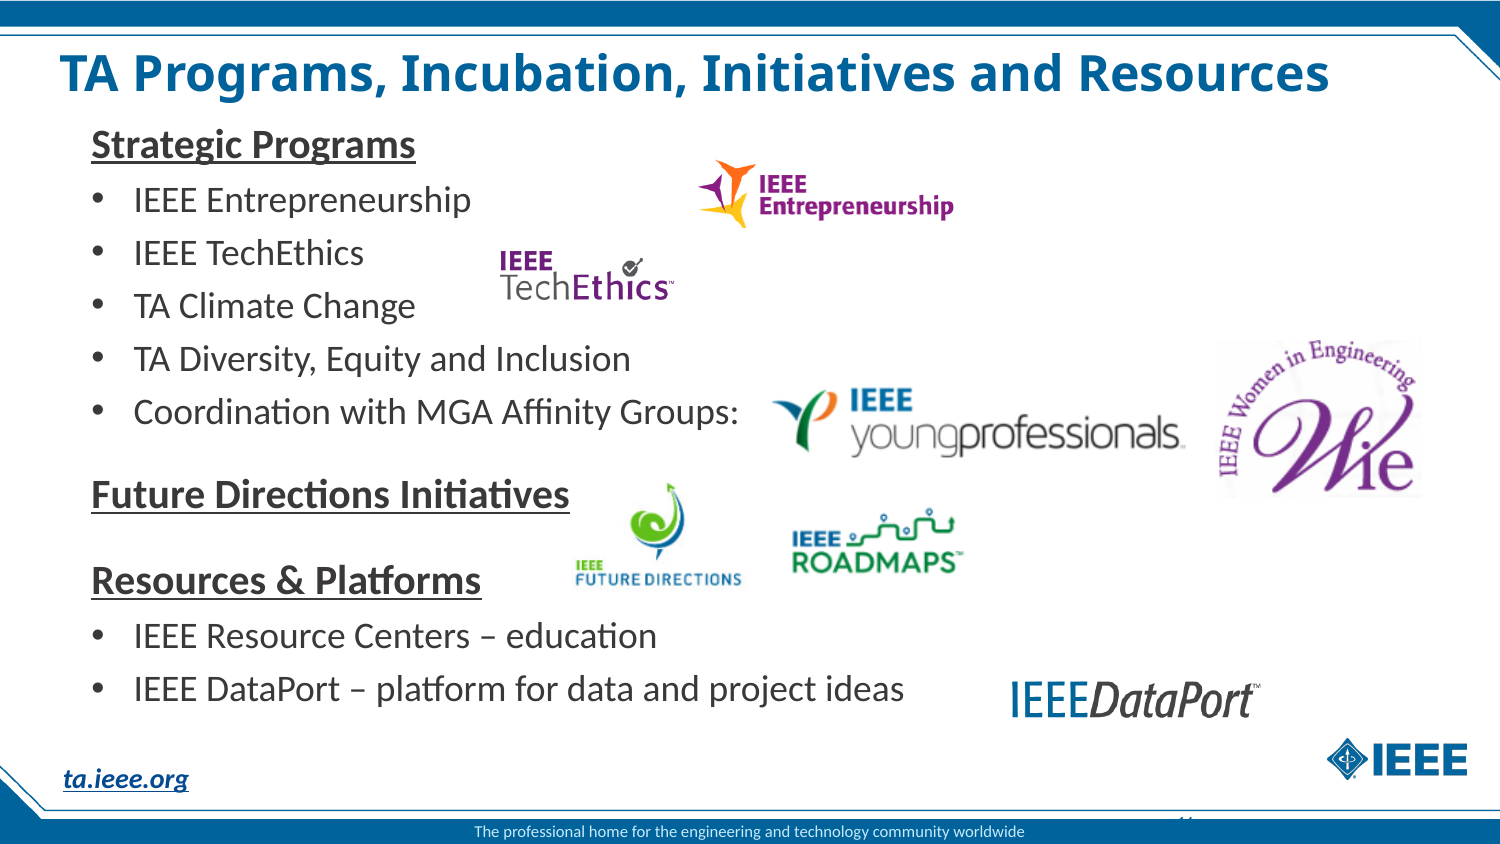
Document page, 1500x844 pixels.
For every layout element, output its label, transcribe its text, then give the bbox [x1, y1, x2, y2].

picture [0, 1, 1499, 88]
picture [791, 504, 971, 577]
picture [1006, 677, 1264, 720]
picture [772, 385, 1194, 459]
text_box ta.ieee.org [48, 753, 359, 802]
picture [496, 248, 675, 305]
picture [1215, 340, 1422, 498]
list Strategic Programs IEEE Entrepreneurship IEEE TechEthics TA Climate Change TA Diversity, Equity and Inclusion Coordination with MGA Affinity Groups: Future Directions Initiatives Resources & Platforms IEEE Resource Centers – education IEEE DataPort – platform for data and project ideas [48, 114, 1452, 749]
title TA Programs, Incubation, Initiatives and Resources [48, 32, 1397, 114]
picture [571, 482, 750, 597]
slide_number 14 [1162, 798, 1500, 844]
picture [0, 738, 1500, 844]
picture [696, 155, 954, 228]
